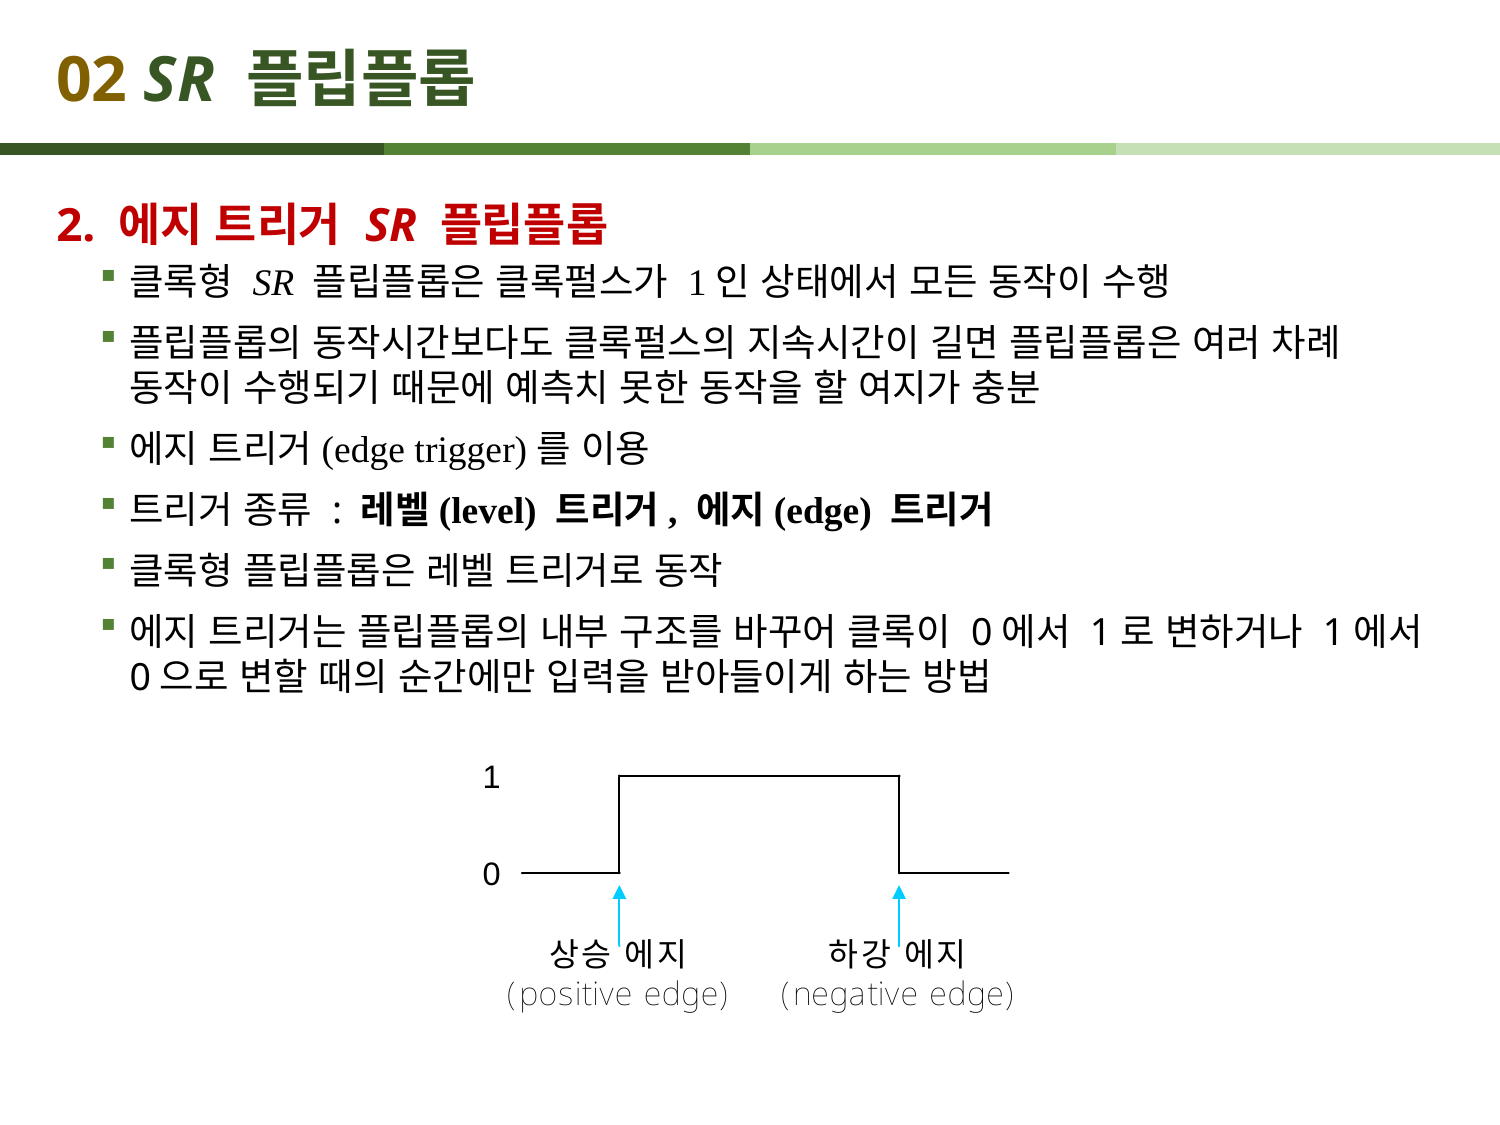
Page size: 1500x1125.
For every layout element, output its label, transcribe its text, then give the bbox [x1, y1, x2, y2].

title 02 SR 플립플롭 [41, 31, 1282, 121]
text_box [479, 751, 1021, 1019]
list 2. 에지 트리거 SR 플립플롭 클록형 SR 플립플롭은 클록펄스가 1인 상태에서 모든 동작이 수행 플립플롭의 동작시간보다도 클록펄스의 지속시간이 길면 플립플롭은 여러 차례 동작이 수행되기 때문에 예측치 못한 동작을 할 여지가 충분 에지 트리거(edge trigger)를 이용 트리거 종류 : 레벨(level) 트리거, 에지(edge) 트리거 클록형 플립플롭은 레벨 트리거로 동작 에지 트리거는 플립플롭의 내부 구조를 바꾸어 클록이 0에서 1로 변하거나 1에서 0으로 변할 때의 순간에만 입력을 받아들이게 하는 방법 [41, 160, 1459, 1059]
